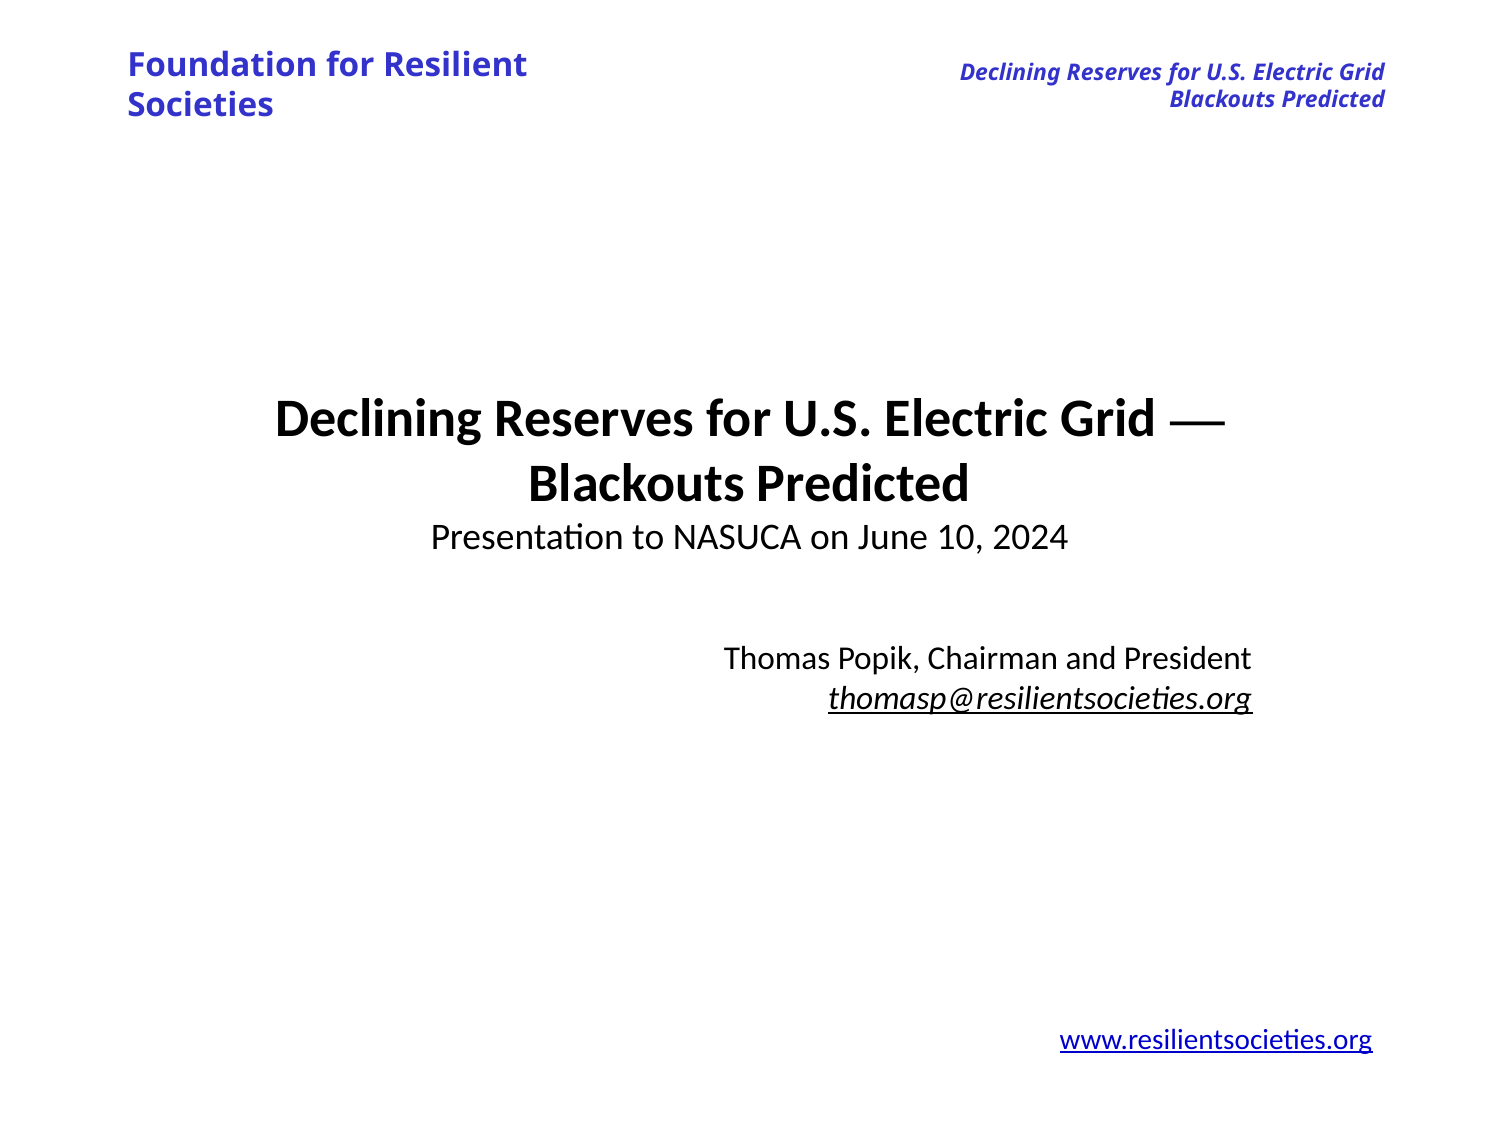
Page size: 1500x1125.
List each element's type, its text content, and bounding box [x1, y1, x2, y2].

title Declining Reserves for U.S. Electric Grid — Blackouts Predicted Presentation to NASUCA on June 10, 2024 [112, 349, 1388, 591]
slide_number www.resilientsocieties.org [900, 1012, 1388, 1063]
text_box Thomas Popik, Chairman and President thomasp@resilientsocieties.org [399, 628, 1275, 724]
